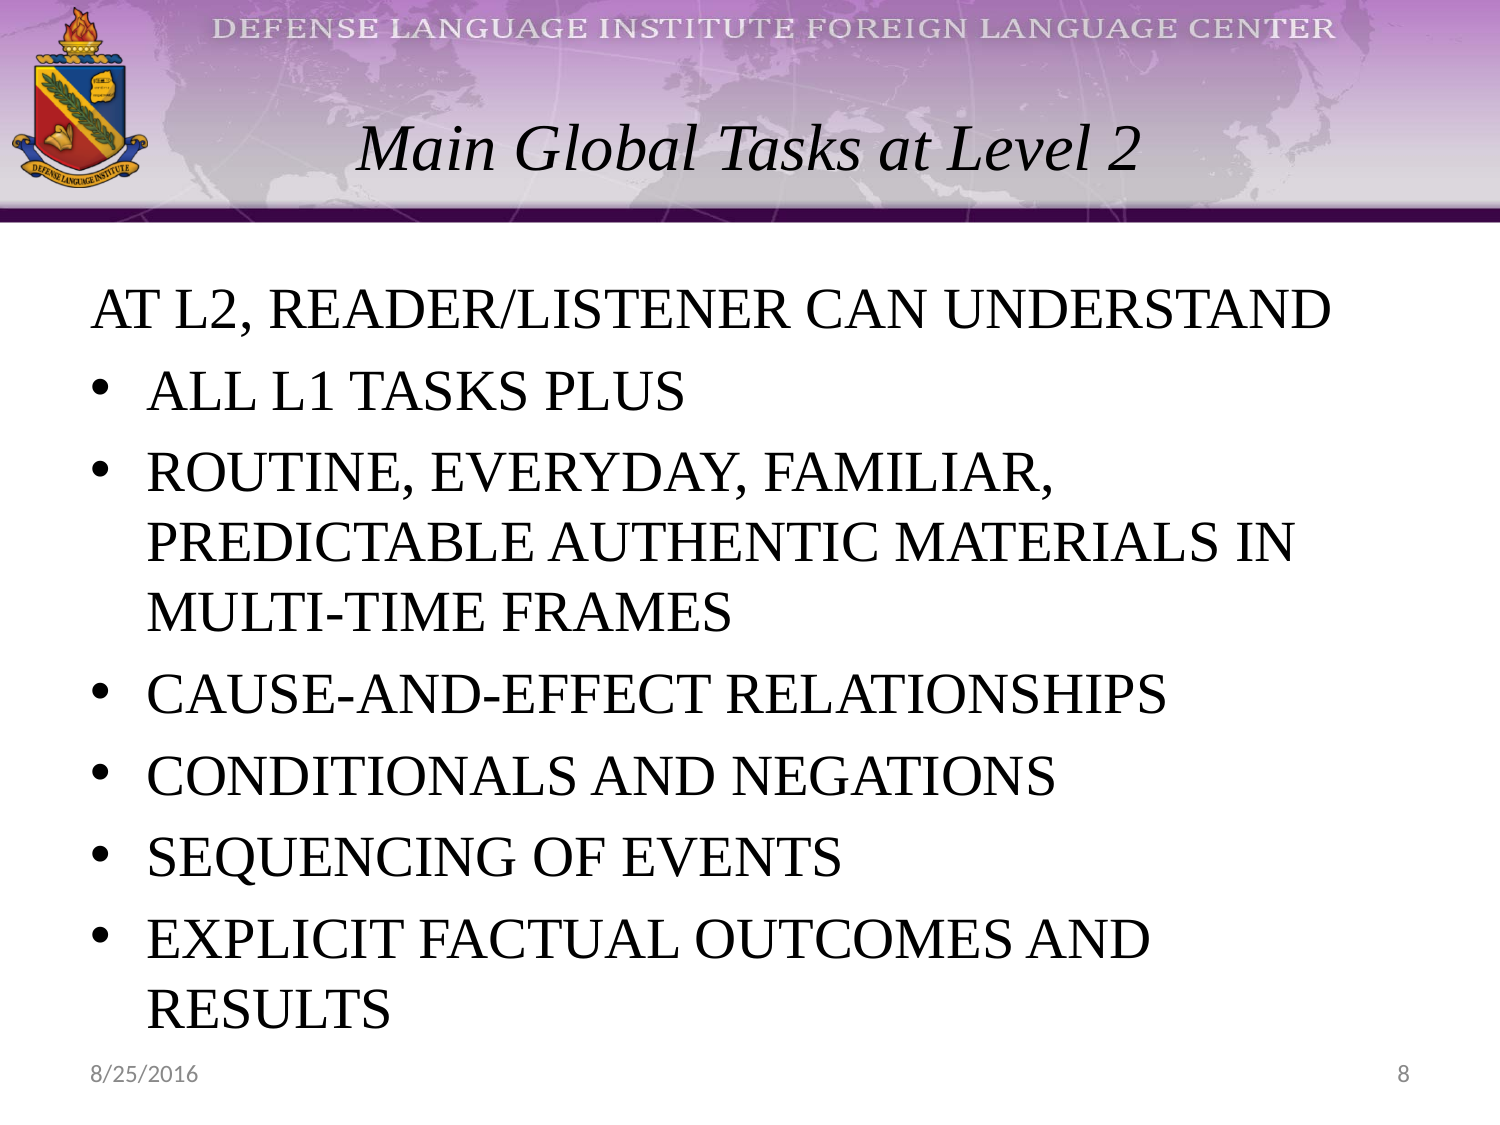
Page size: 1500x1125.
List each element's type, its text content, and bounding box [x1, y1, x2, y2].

picture [0, 0, 1500, 49]
slide_number 8 [1074, 1042, 1425, 1103]
title Main Global Tasks at Level 2 [0, 49, 1500, 238]
list At L2, reader/listener can understand all L1 tasks plus routine, everyday, familiar, predictable authentic materials in multi-time frames Cause-and-effect relationships conditionals and negations sequencing of events explicit factual outcomes and results [74, 262, 1426, 1051]
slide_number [75, 1042, 425, 1103]
